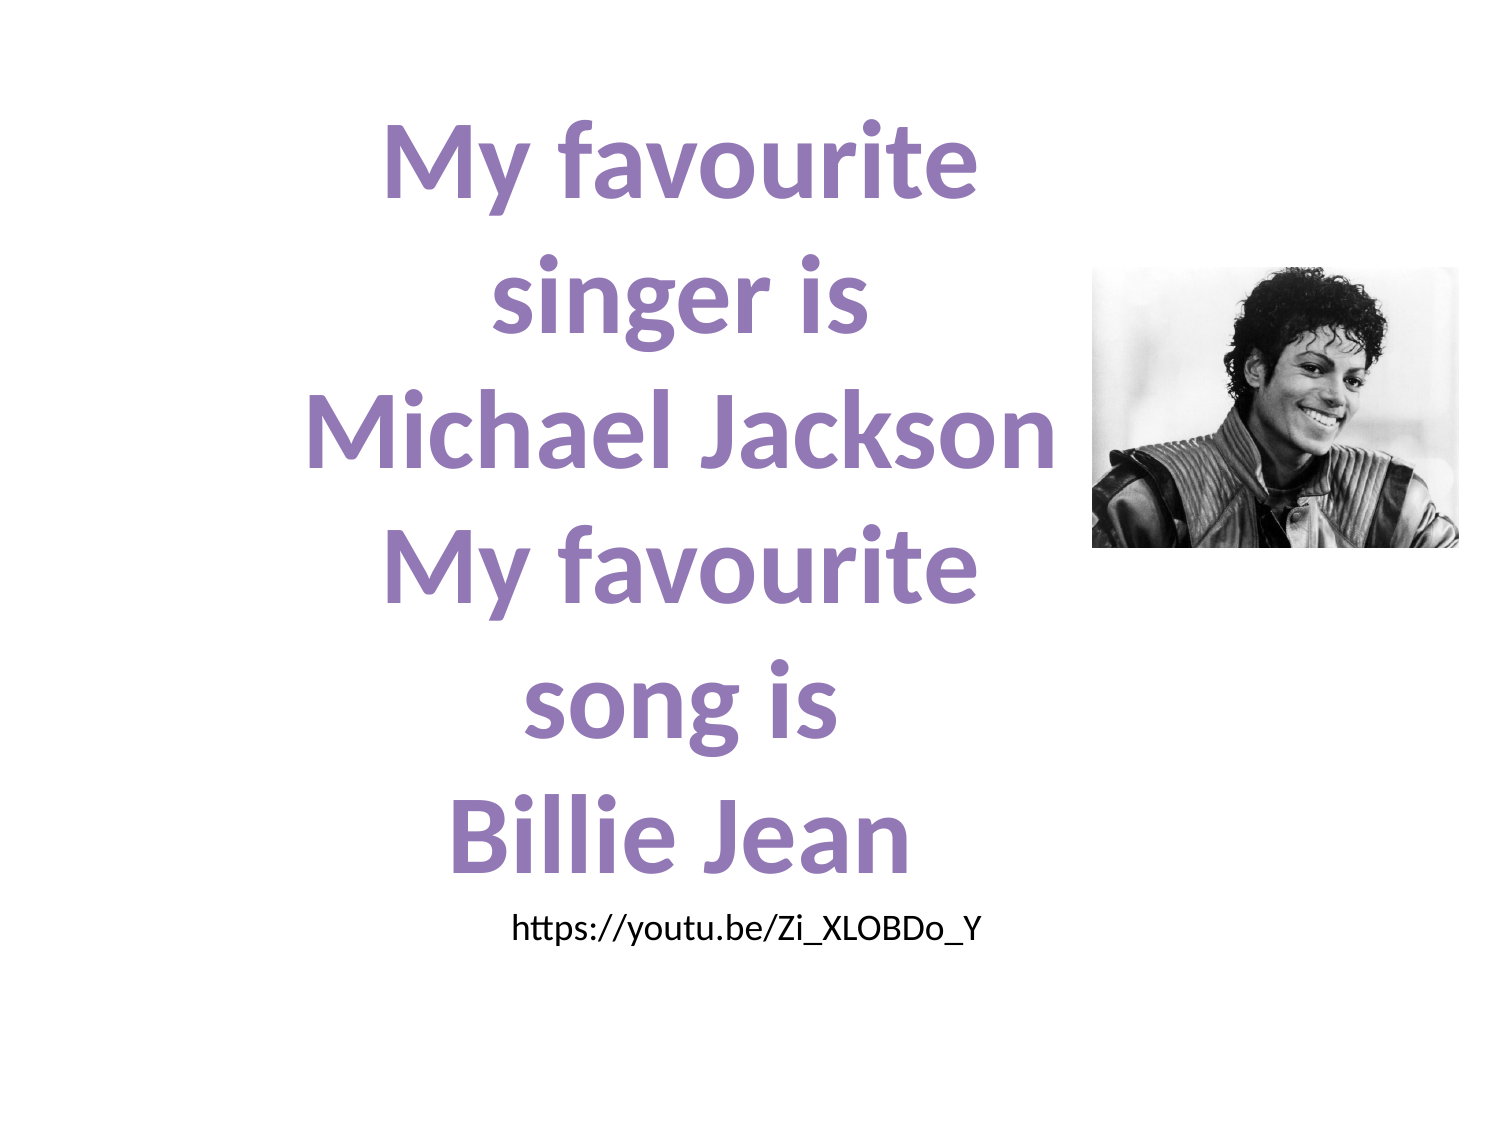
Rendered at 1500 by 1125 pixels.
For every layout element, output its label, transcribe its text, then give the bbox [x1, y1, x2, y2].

text_box https://youtu.be/Zi_XLOBDo_Y [496, 895, 1004, 956]
text_box My favourite singer is Michael Jackson My favourite song is Billie Jean [257, 78, 1105, 904]
picture [1092, 266, 1459, 548]
